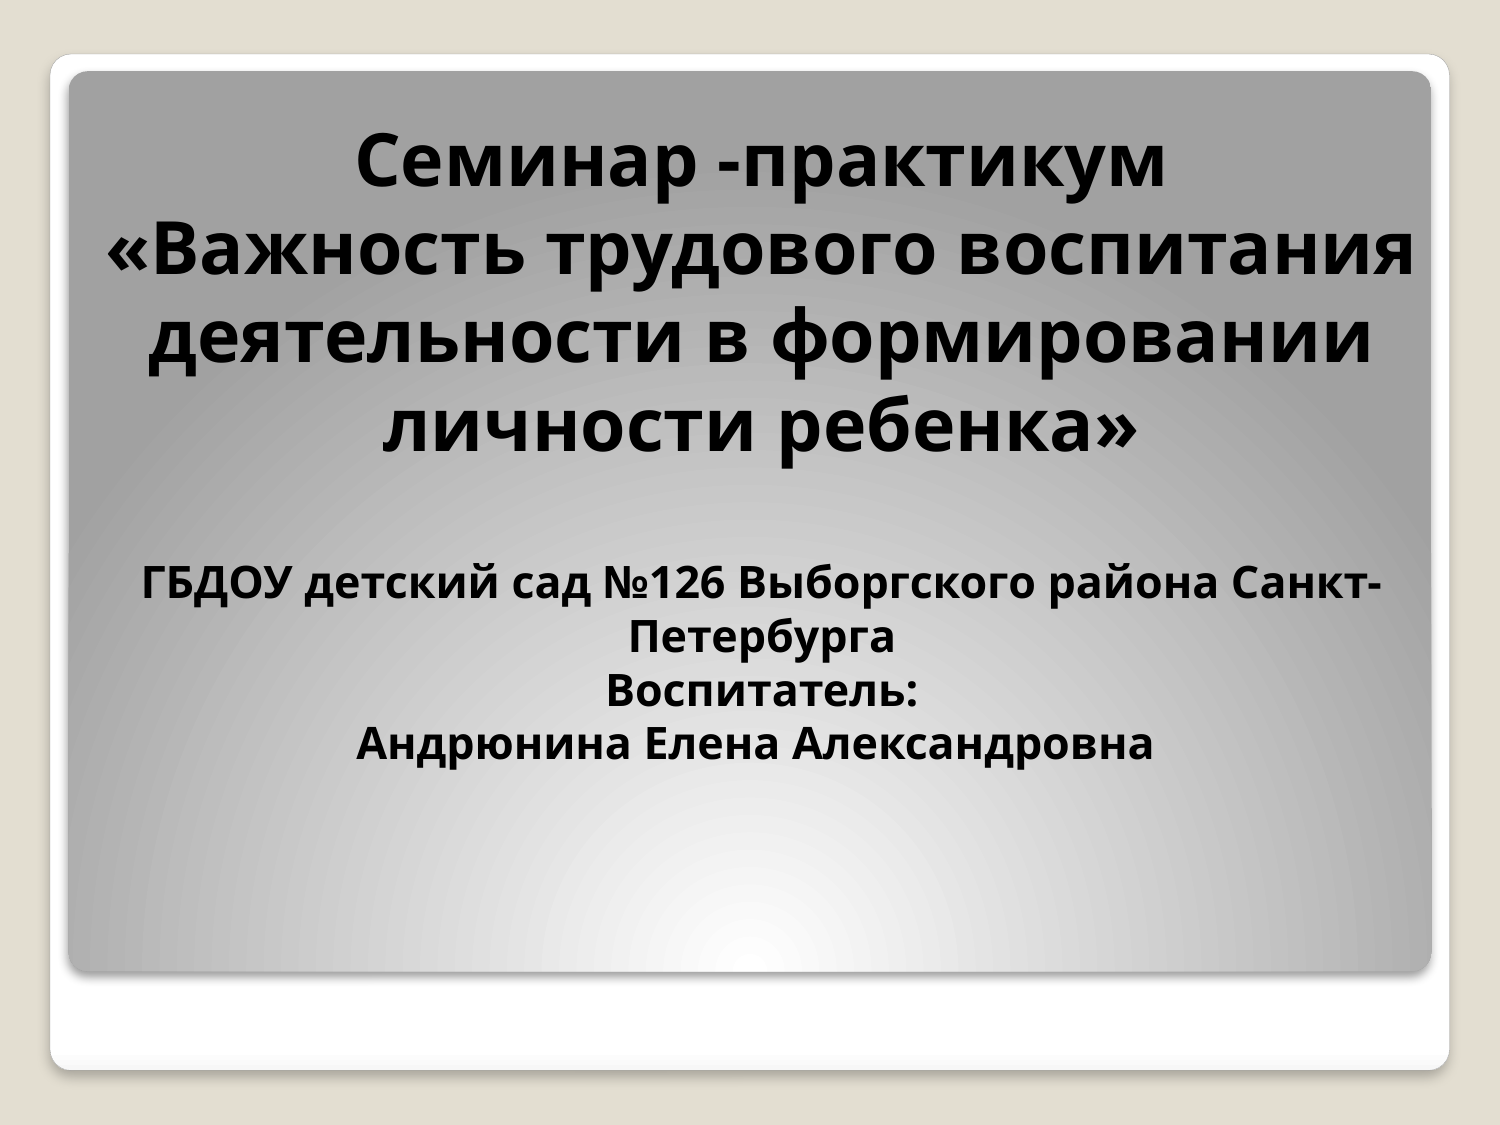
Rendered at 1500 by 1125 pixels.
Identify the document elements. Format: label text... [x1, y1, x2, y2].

title Семинар -практикум «Важность трудового воспитания деятельности в формировании личности ребенка» ГБДОУ детский сад №126 Выборгского района Санкт-Петербурга Воспитатель: Андрюнина Елена Александровна [76, 101, 1447, 953]
